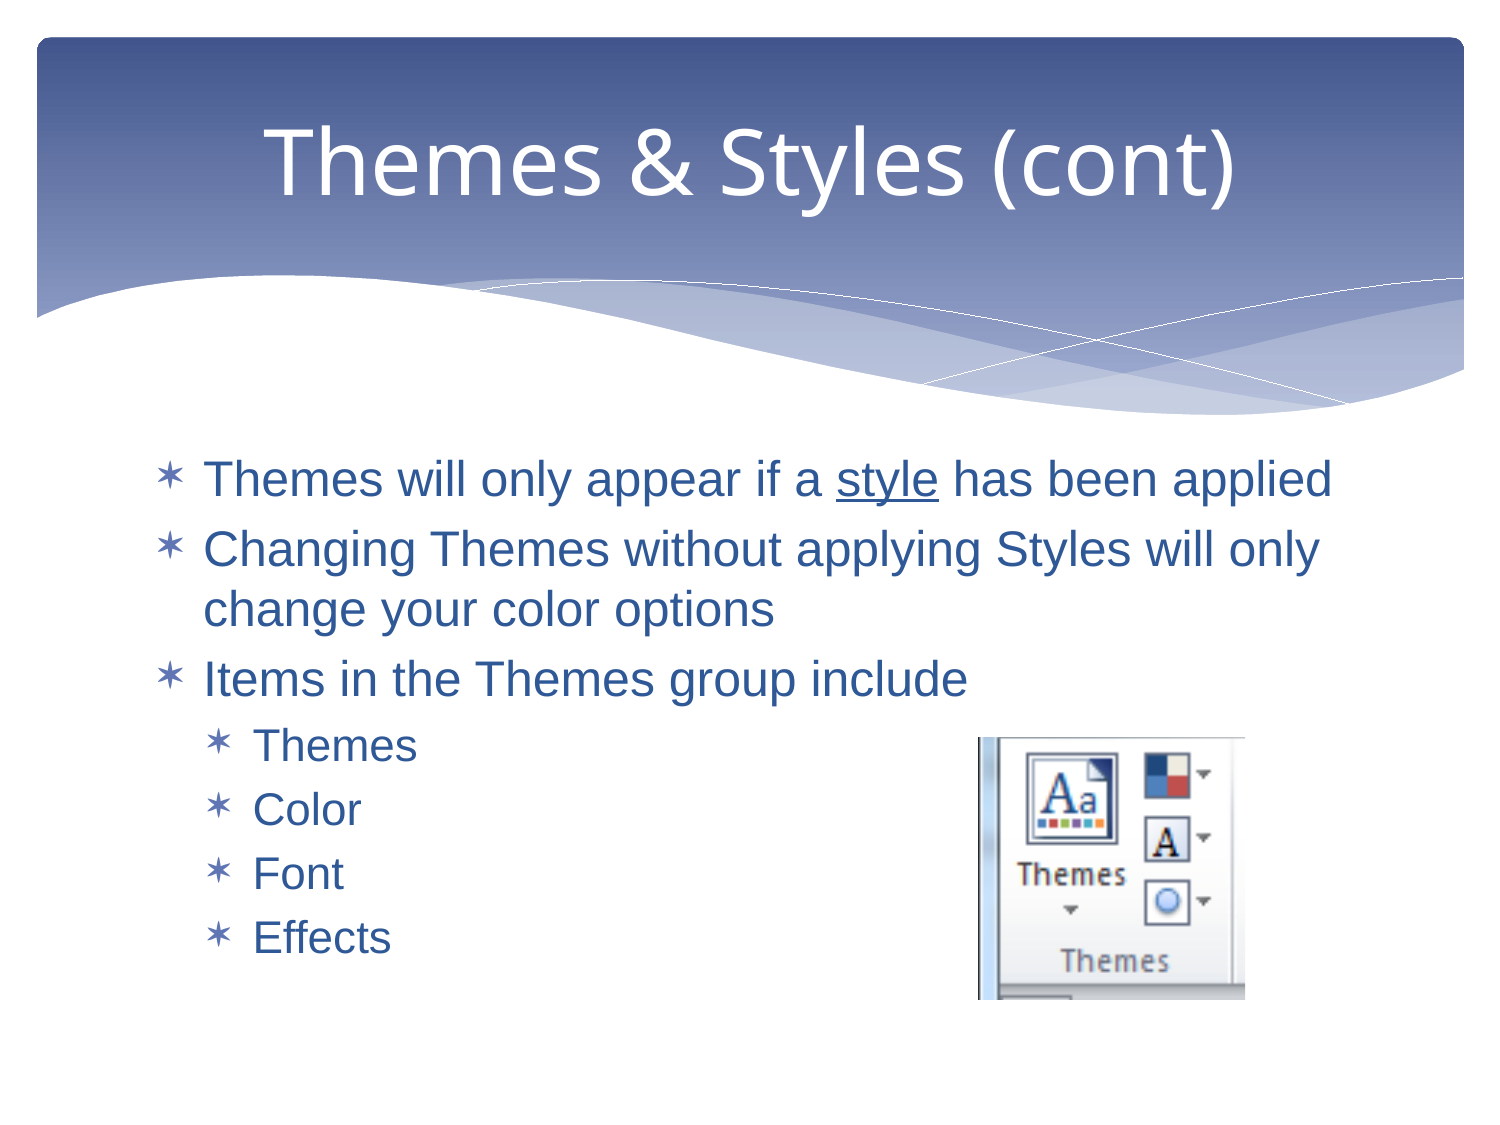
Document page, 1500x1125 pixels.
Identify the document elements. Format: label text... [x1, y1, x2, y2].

picture [977, 737, 1246, 1000]
title Themes & Styles (cont) [75, 55, 1425, 261]
list Themes will only appear if a style has been applied Changing Themes without applying Styles will only change your color options Items in the Themes group include Themes Color Font Effects [143, 438, 1359, 1005]
